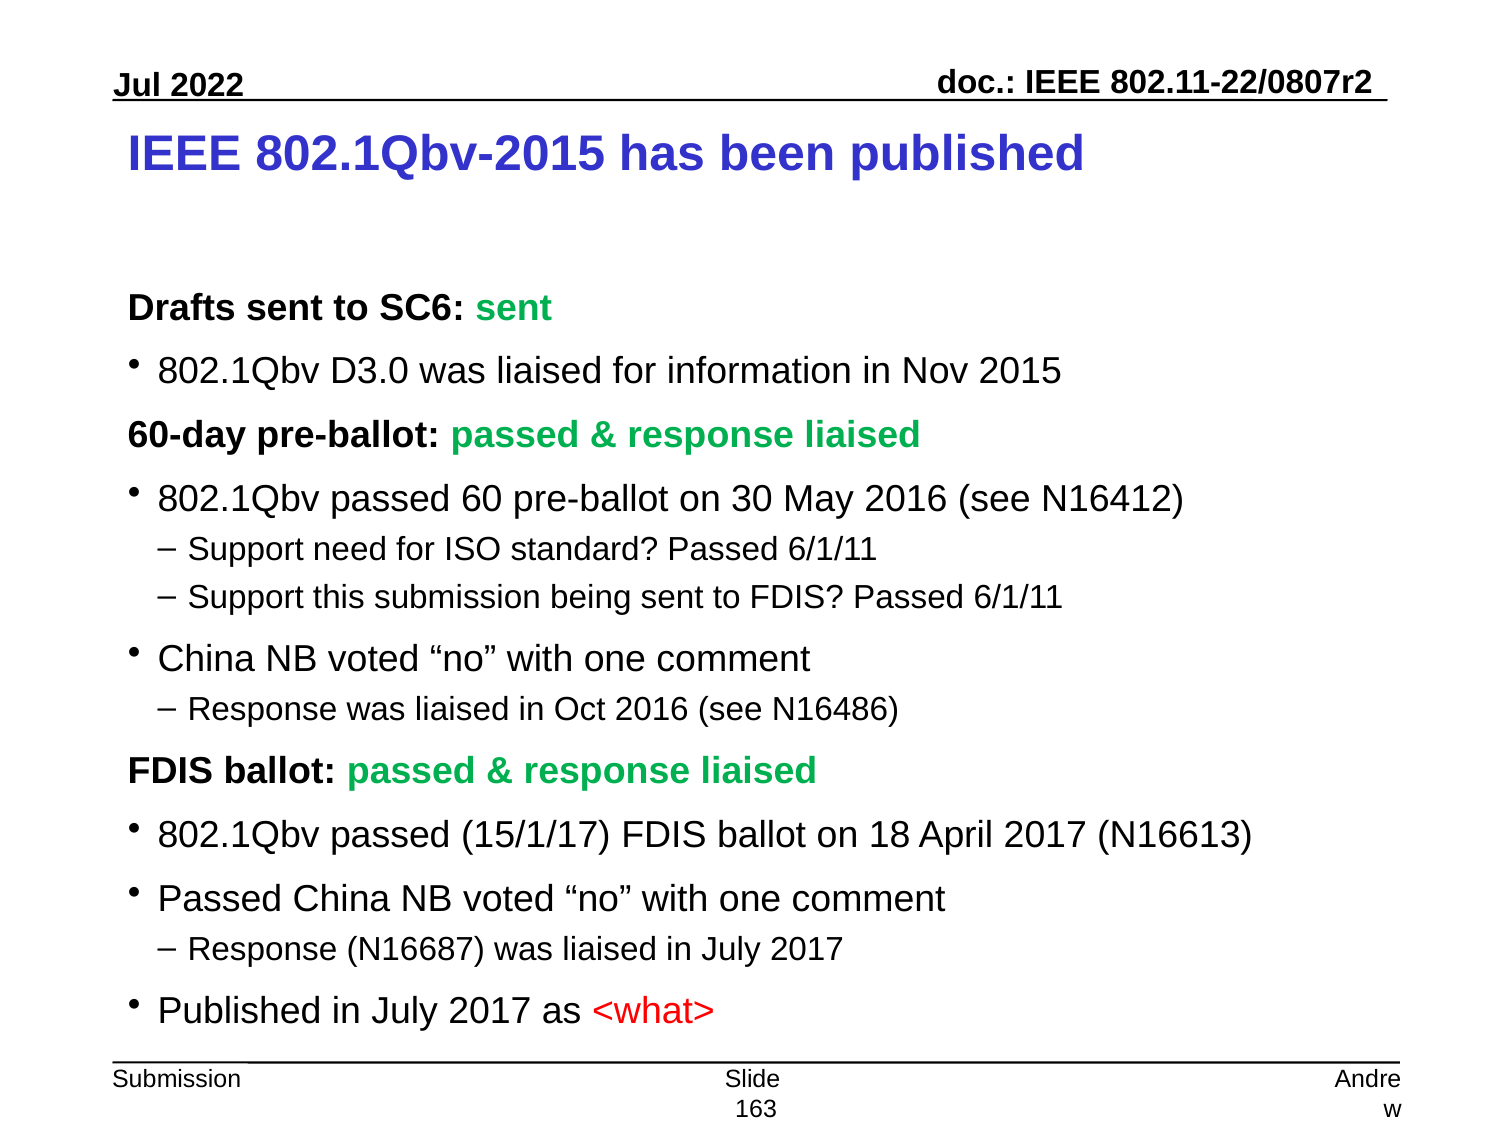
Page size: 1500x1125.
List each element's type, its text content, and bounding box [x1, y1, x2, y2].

footer Andrew Myles, Cisco [1320, 1061, 1402, 1093]
slide_number Slide 163 [709, 1061, 803, 1093]
list Drafts sent to SC6: sent 802.1Qbv D3.0 was liaised for information in Nov 2015 60-day pre-ballot: passed & response liaised 802.1Qbv passed 60 pre-ballot on 30 May 2016 (see N16412) Support need for ISO standard? Passed 6/1/11 Support this submission being sent to FDIS? Passed 6/1/11 China NB voted “no” with one comment Response was liaised in Oct 2016 (see N16486) FDIS ballot: passed & response liaised 802.1Qbv passed (15/1/17) FDIS ballot on 18 April 2017 (N16613) Passed China NB voted “no” with one comment Response (N16687) was liaised in July 2017 Published in July 2017 as <what> [112, 275, 1388, 950]
title IEEE 802.1Qbv-2015 has been published [112, 112, 1388, 275]
